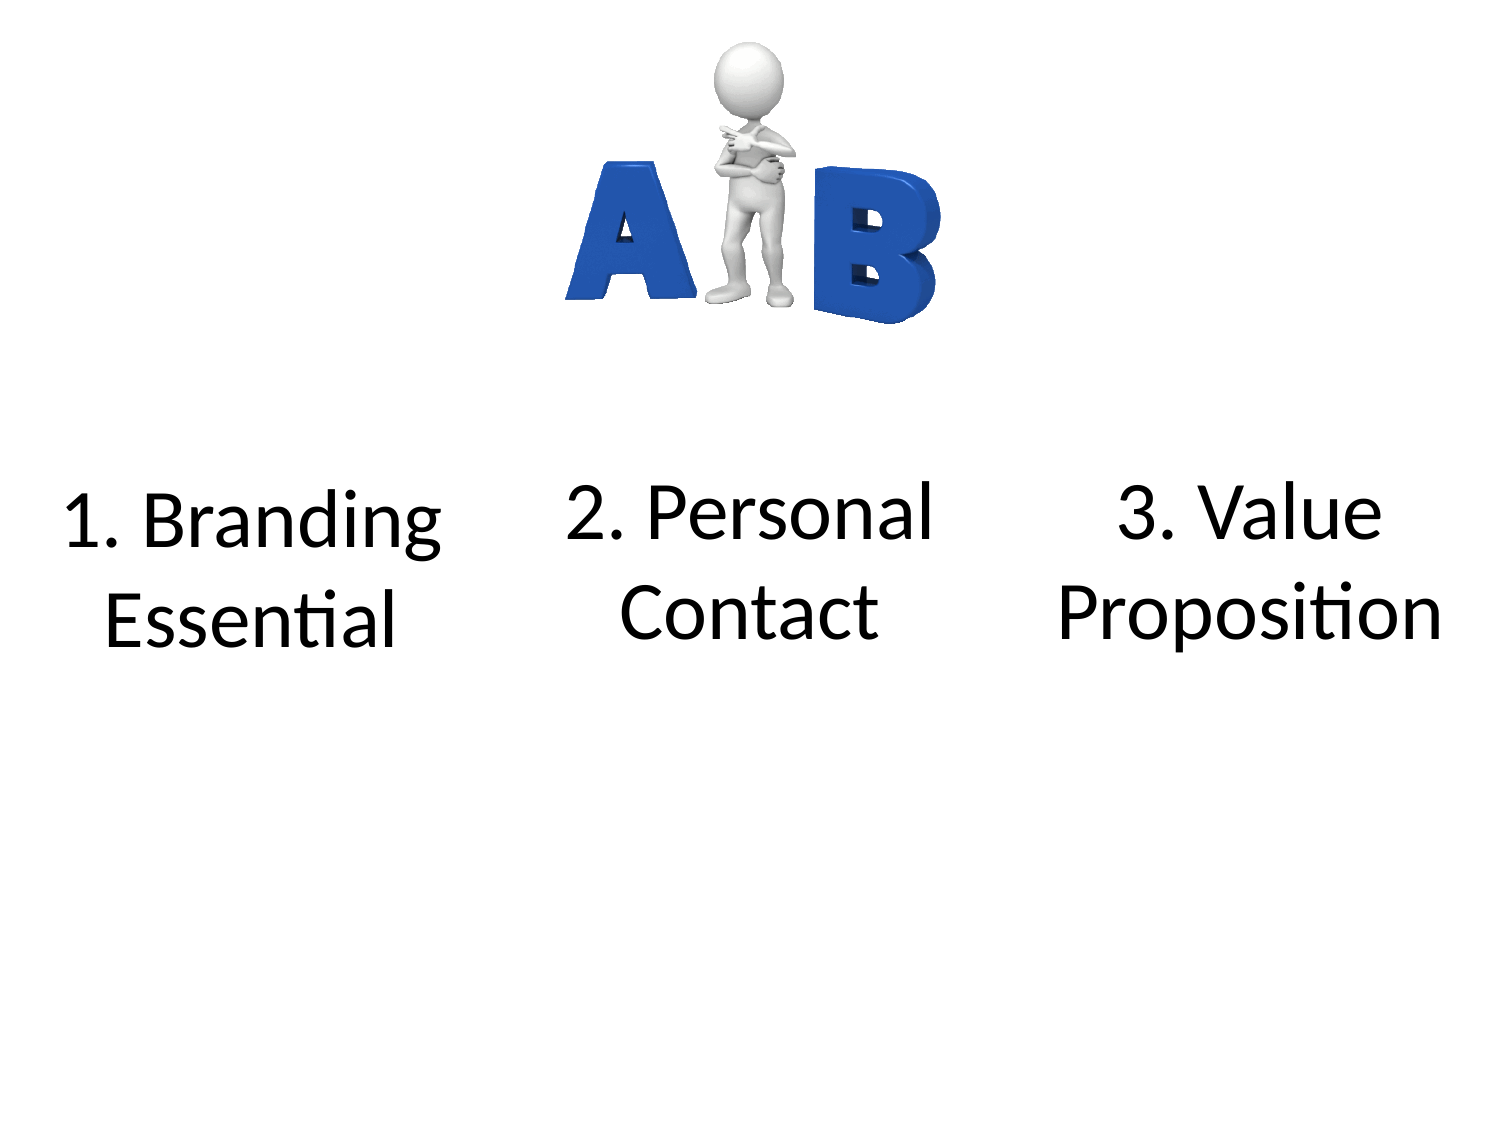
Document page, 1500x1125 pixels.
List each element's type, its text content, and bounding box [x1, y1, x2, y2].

text_box 3. Value Proposition [1000, 462, 1500, 650]
picture [542, 30, 1000, 351]
text_box 2. Personal Contact [500, 462, 1000, 650]
text_box 1. Branding Essential [1, 470, 502, 658]
